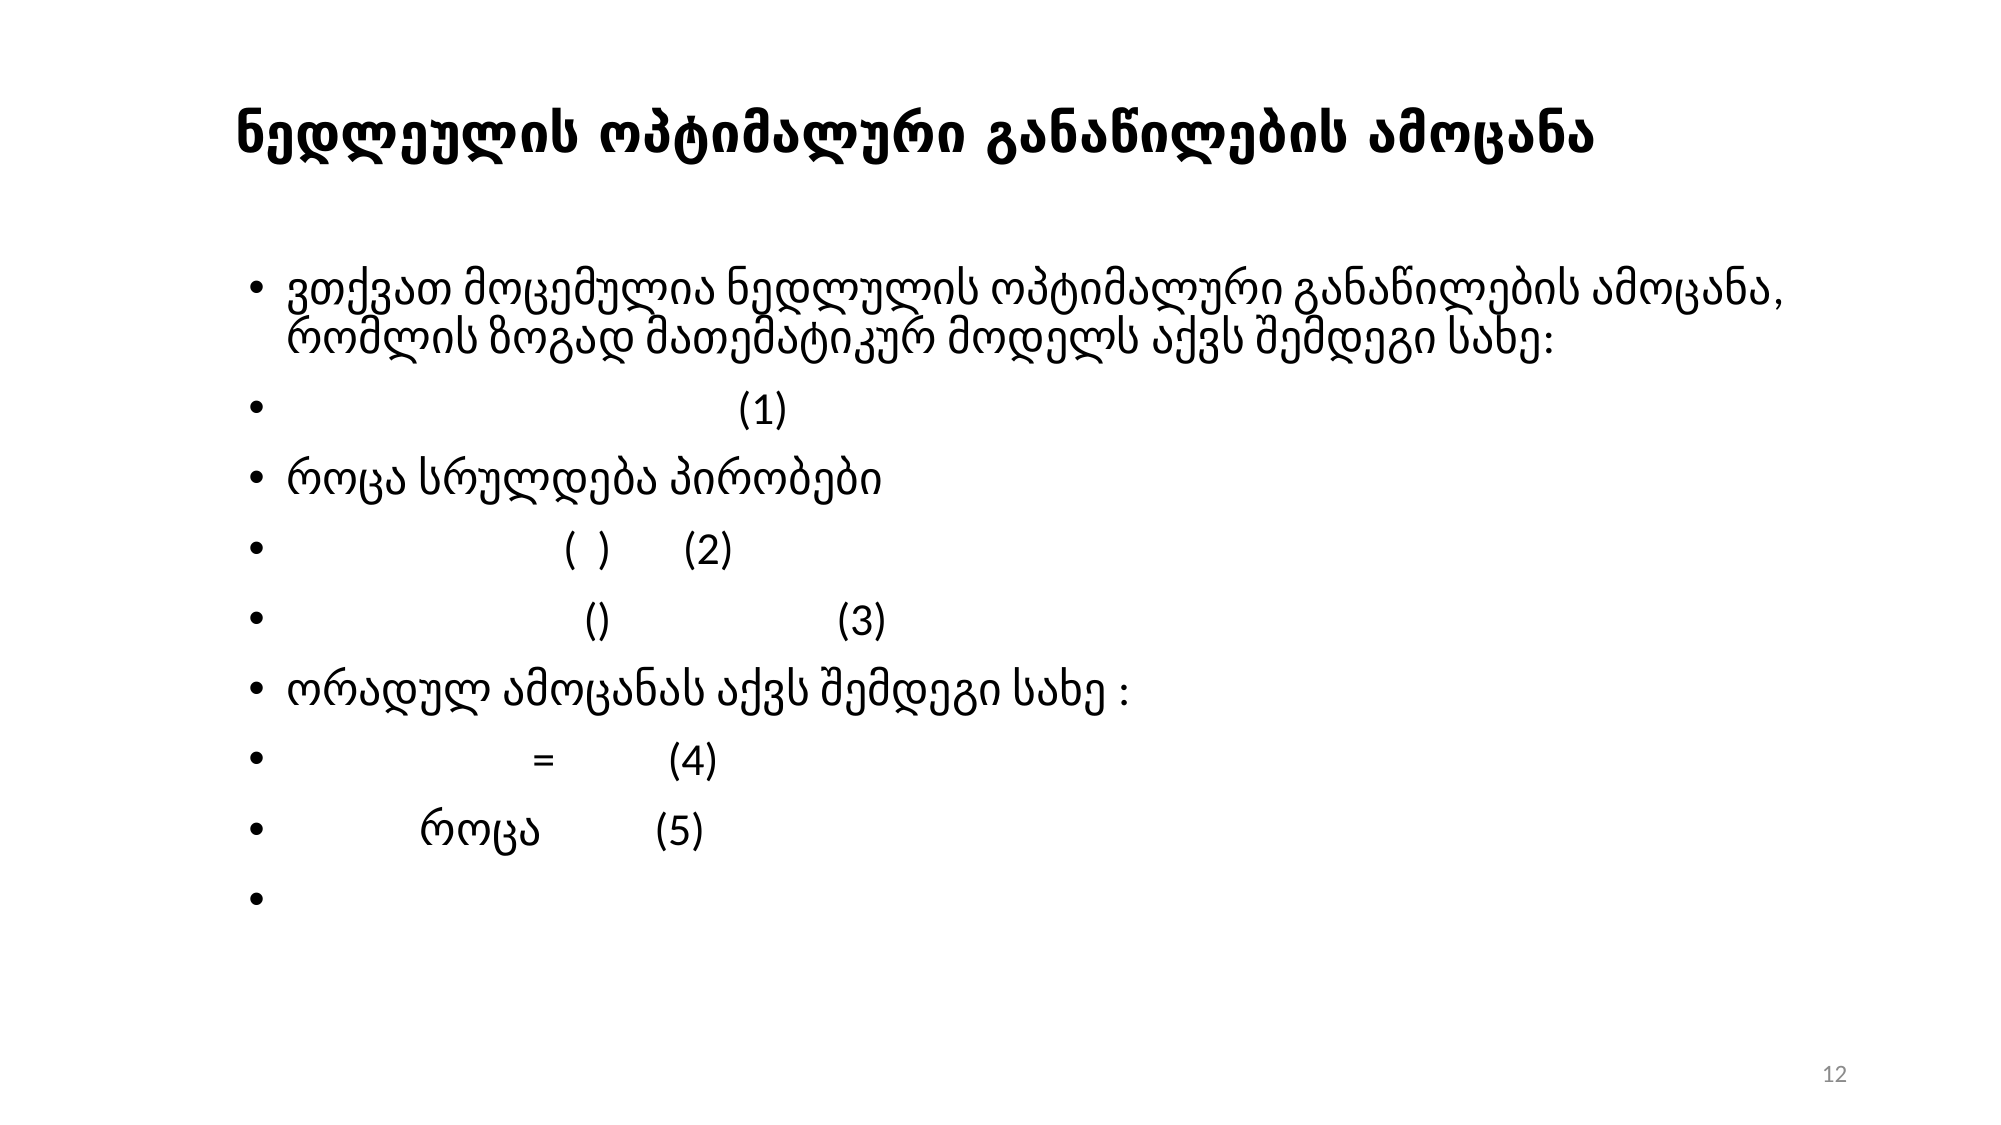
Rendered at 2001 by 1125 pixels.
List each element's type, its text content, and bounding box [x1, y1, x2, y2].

slide_number 12 [1412, 1042, 1863, 1103]
title ნედლეულის ოპტიმალური განაწილების ამოცანა [220, 75, 1621, 260]
